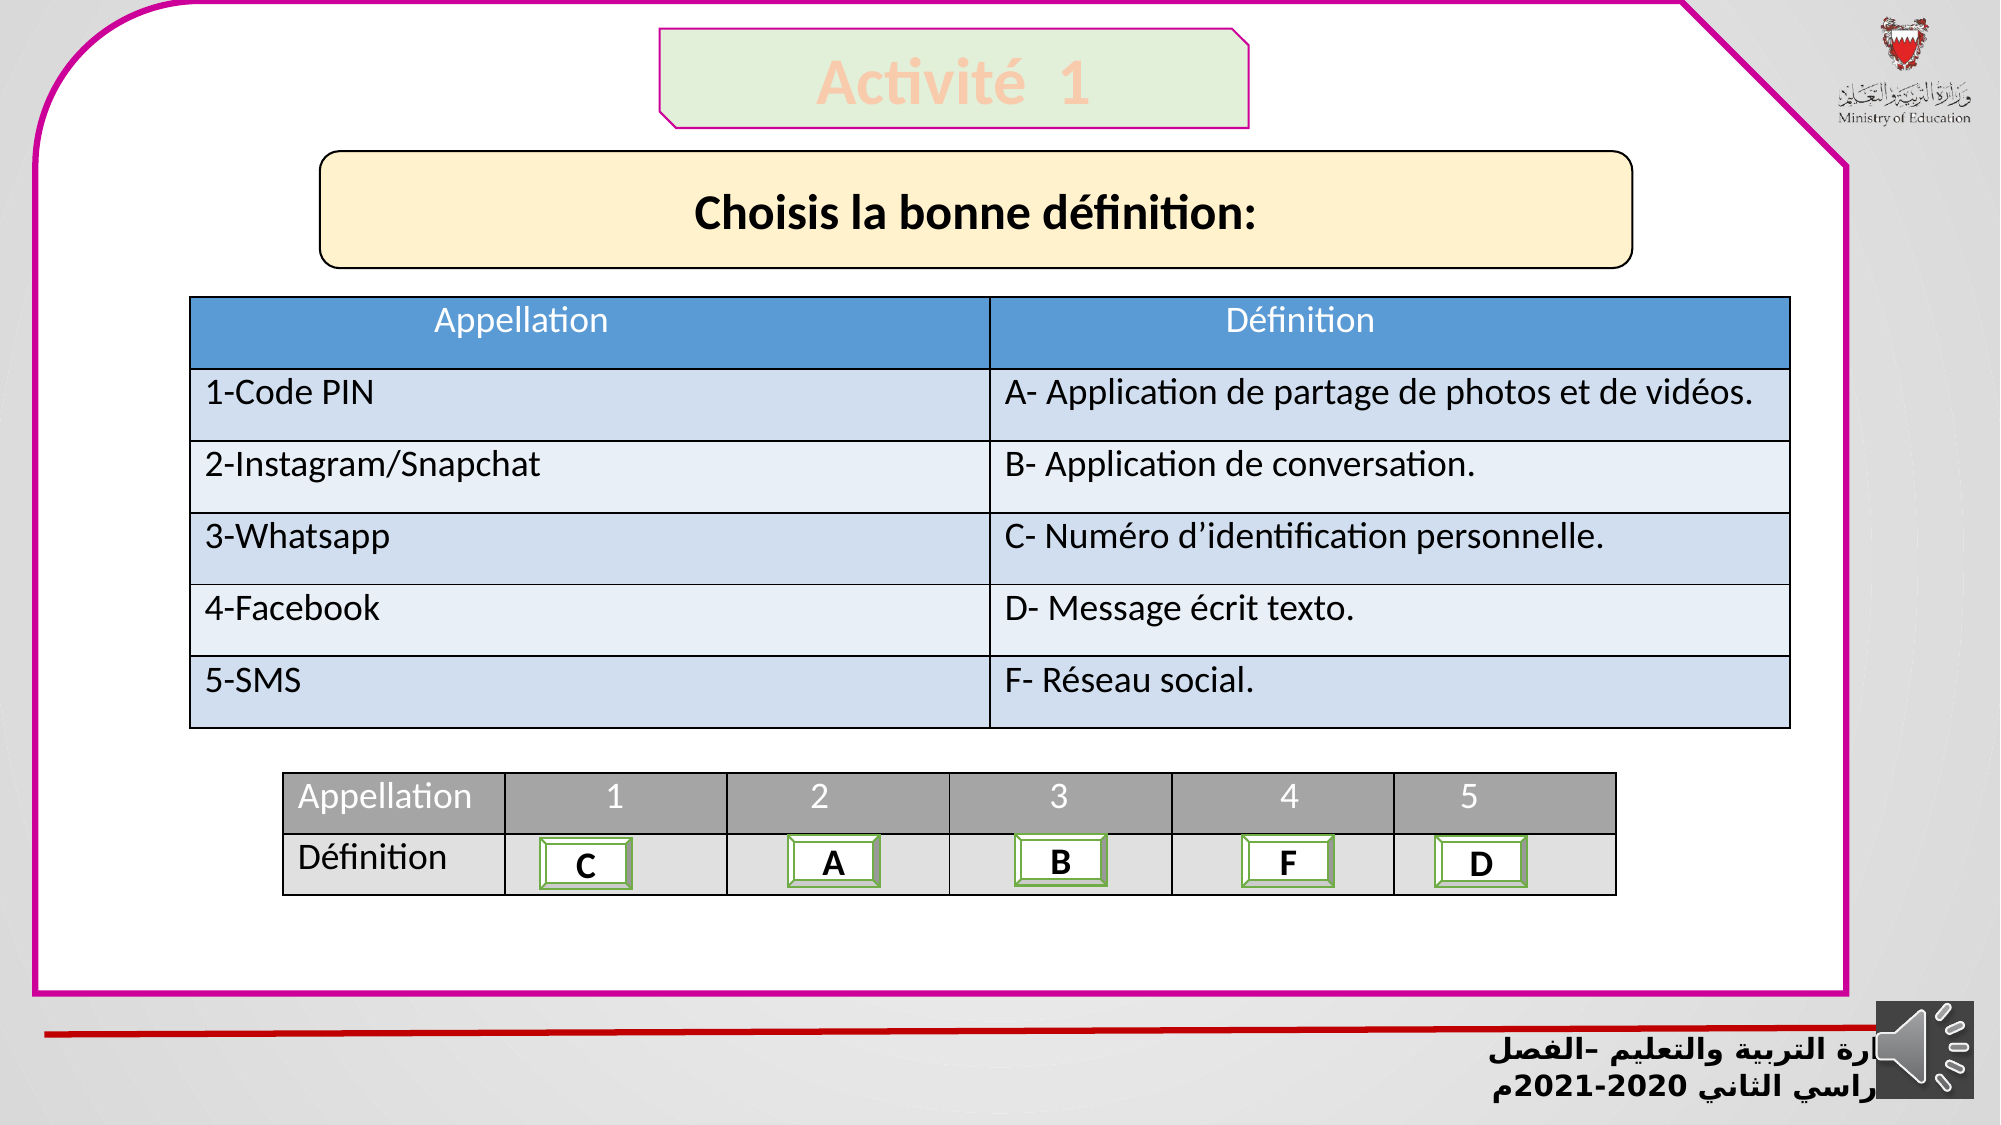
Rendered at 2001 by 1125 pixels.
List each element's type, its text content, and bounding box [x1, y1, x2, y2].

text_box Choisis la bonne définition: [318, 150, 1634, 270]
table_cell D- Message écrit texto. [991, 585, 1789, 655]
table_cell [950, 835, 1171, 894]
table_cell B- Application de conversation. [991, 442, 1789, 512]
text_box D [1434, 834, 1529, 888]
table_header Définition [991, 298, 1789, 368]
text_box A [786, 834, 881, 888]
table_header 4 [1173, 774, 1393, 833]
table_cell F- Réseau social. [991, 657, 1789, 727]
table_cell [1173, 835, 1393, 894]
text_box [44, 1027, 1874, 1035]
table_header 5 [1395, 774, 1615, 833]
table_cell 4-Facebook [191, 585, 989, 655]
table_cell [728, 835, 949, 894]
table_cell [1395, 835, 1615, 894]
table_cell Définition [284, 835, 504, 894]
picture [1874, 999, 1975, 1100]
table_cell C- Numéro d’identification personnelle. [991, 514, 1789, 584]
table_cell A- Application de partage de photos et de vidéos. [991, 370, 1789, 440]
text_box وزارة التربية والتعليم –الفصل الدراسي الثاني 2020-2021م [1369, 1035, 1874, 1097]
table_header 2 [728, 774, 949, 833]
text_box B [1014, 833, 1108, 887]
table_cell 5-SMS [191, 657, 989, 727]
table_cell 3-Whatsapp [191, 514, 989, 584]
picture [1812, 0, 2000, 146]
table_header 3 [950, 774, 1171, 833]
table_cell 2-Instagram/Snapchat [191, 442, 989, 512]
table_cell 1-Code PIN [191, 370, 989, 440]
text_box [34, 0, 1848, 995]
text_box F [1241, 834, 1336, 888]
text_box C [539, 837, 633, 891]
table_header Appellation [284, 774, 504, 833]
table_header Appellation [191, 298, 989, 368]
text_box Activité 1 [658, 27, 1250, 130]
table_header 1 [506, 774, 726, 833]
table_cell [506, 835, 726, 894]
